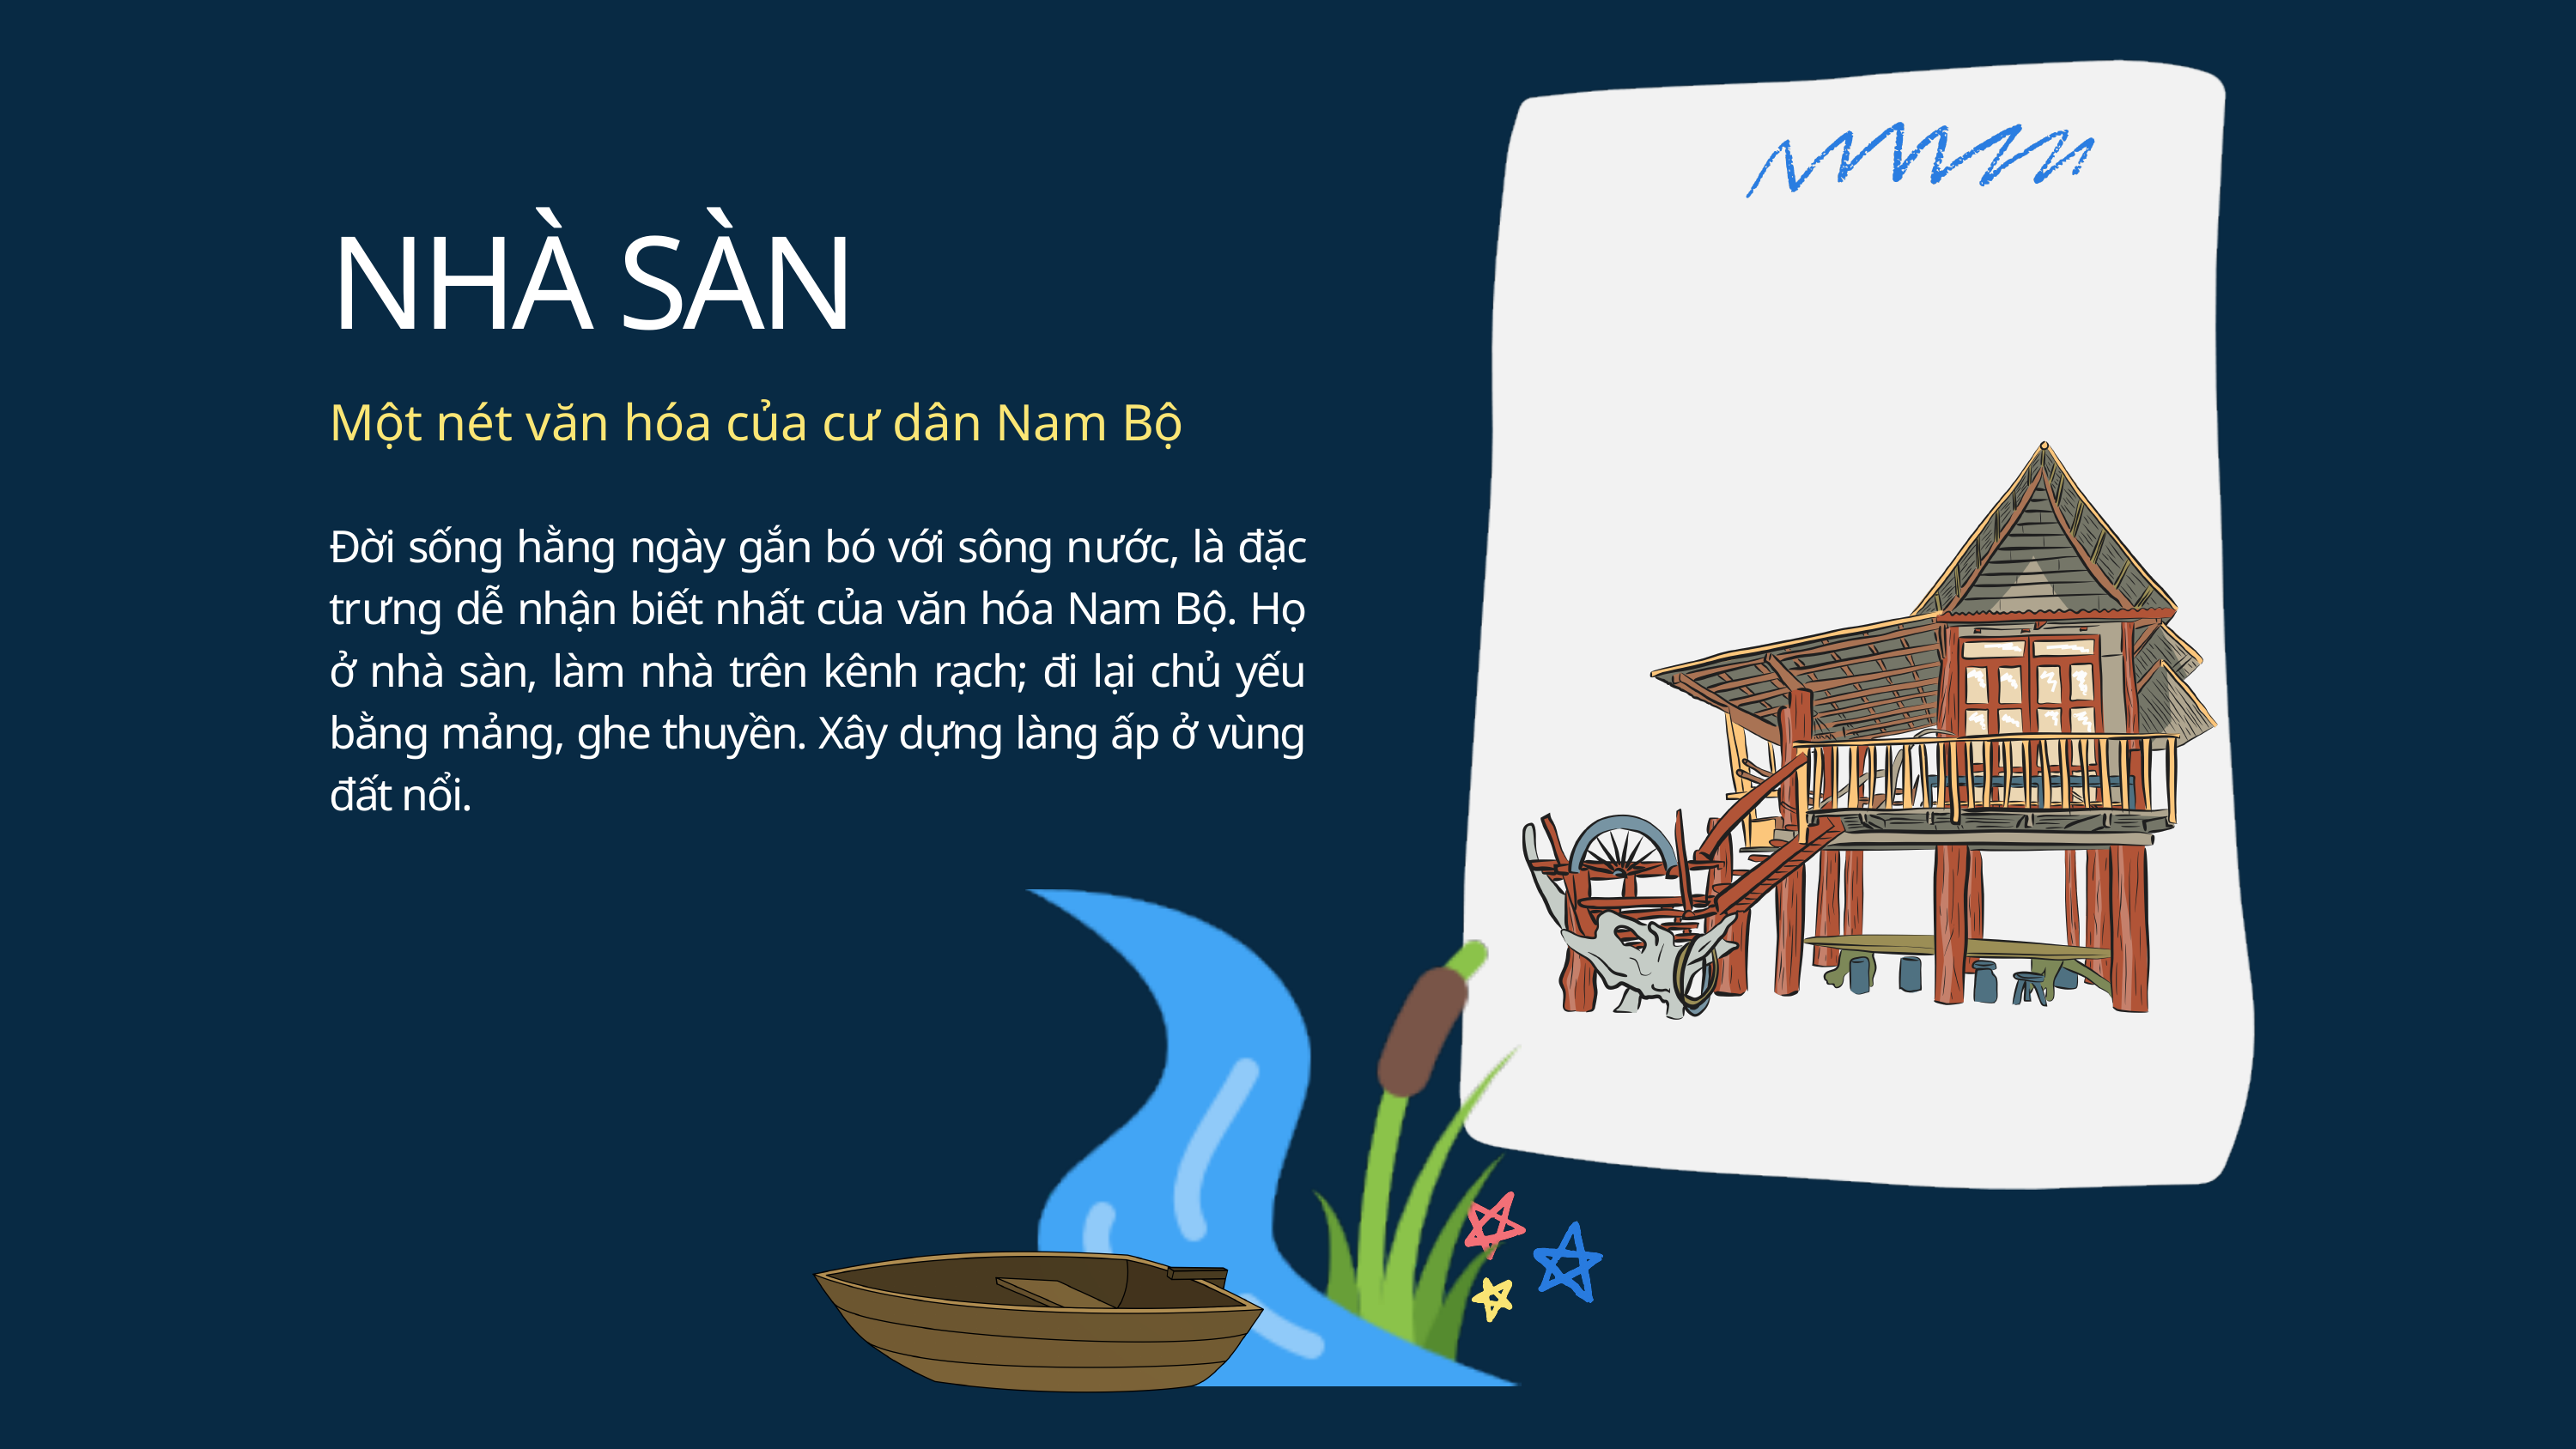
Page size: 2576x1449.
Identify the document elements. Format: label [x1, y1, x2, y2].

picture [812, 60, 2424, 1399]
text_box [329, 226, 1289, 821]
